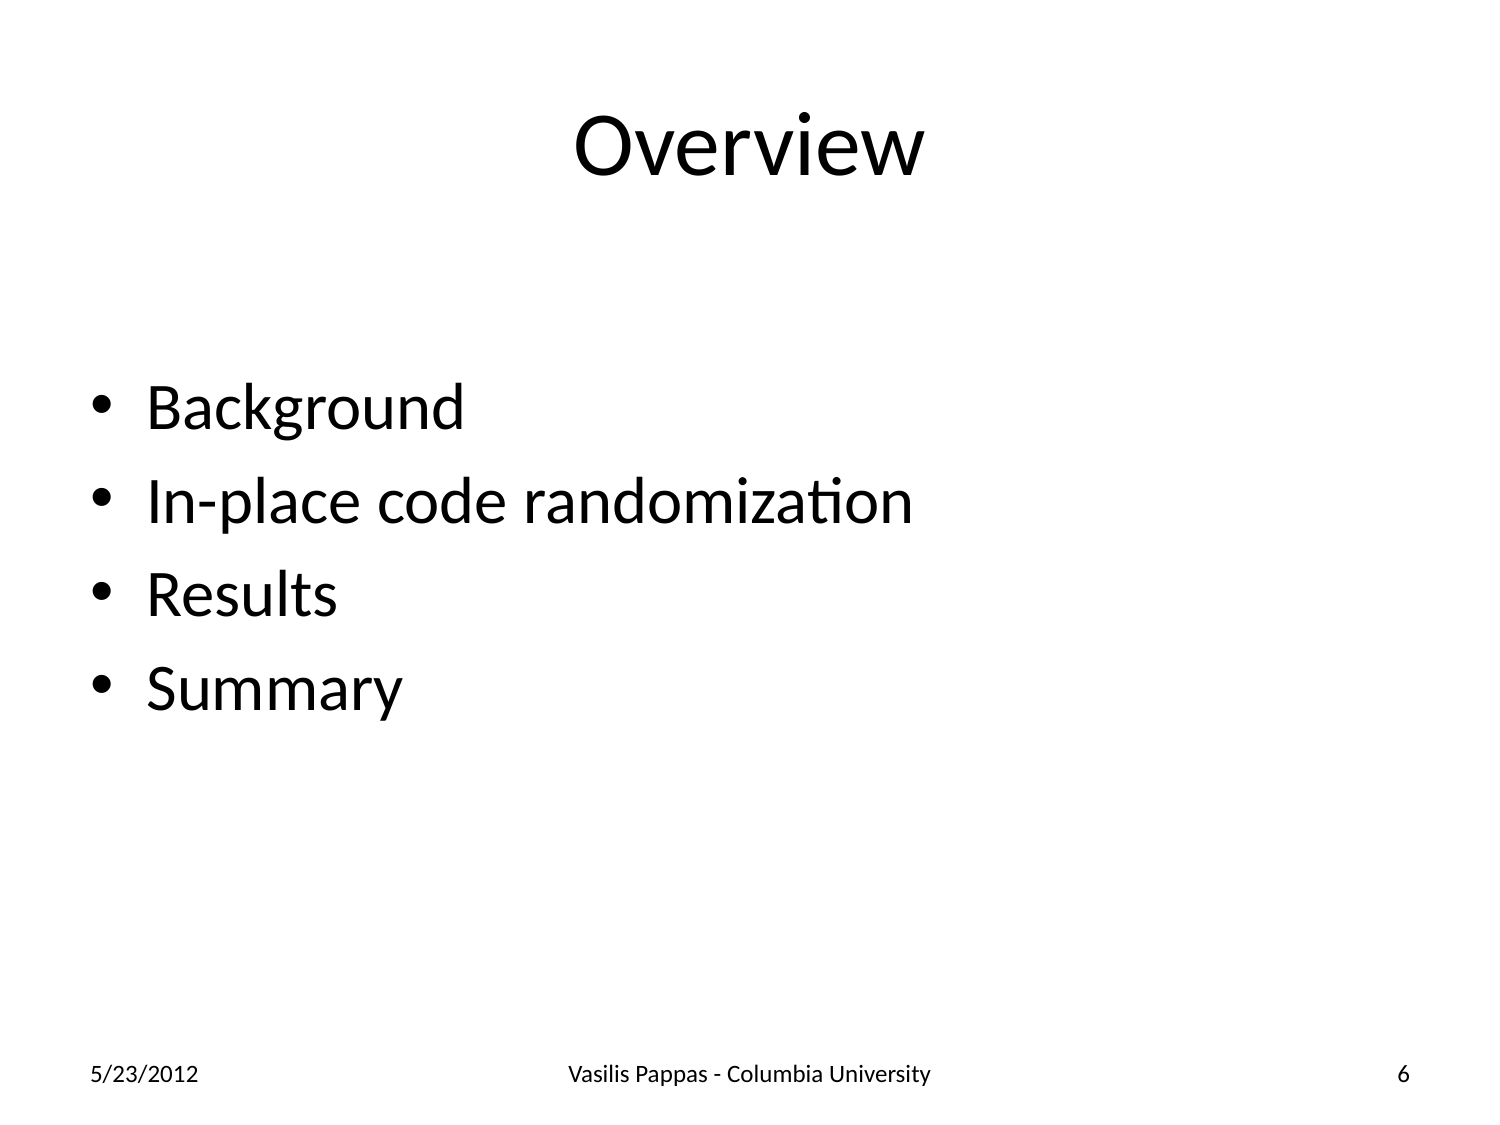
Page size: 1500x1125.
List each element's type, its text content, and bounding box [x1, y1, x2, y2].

footer Vasilis Pappas - Columbia University [512, 1042, 988, 1103]
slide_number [75, 1042, 425, 1103]
title Overview [75, 45, 1425, 233]
slide_number 6 [1074, 1042, 1425, 1103]
list Background In-place code randomization Results Summary [75, 262, 1425, 1005]
